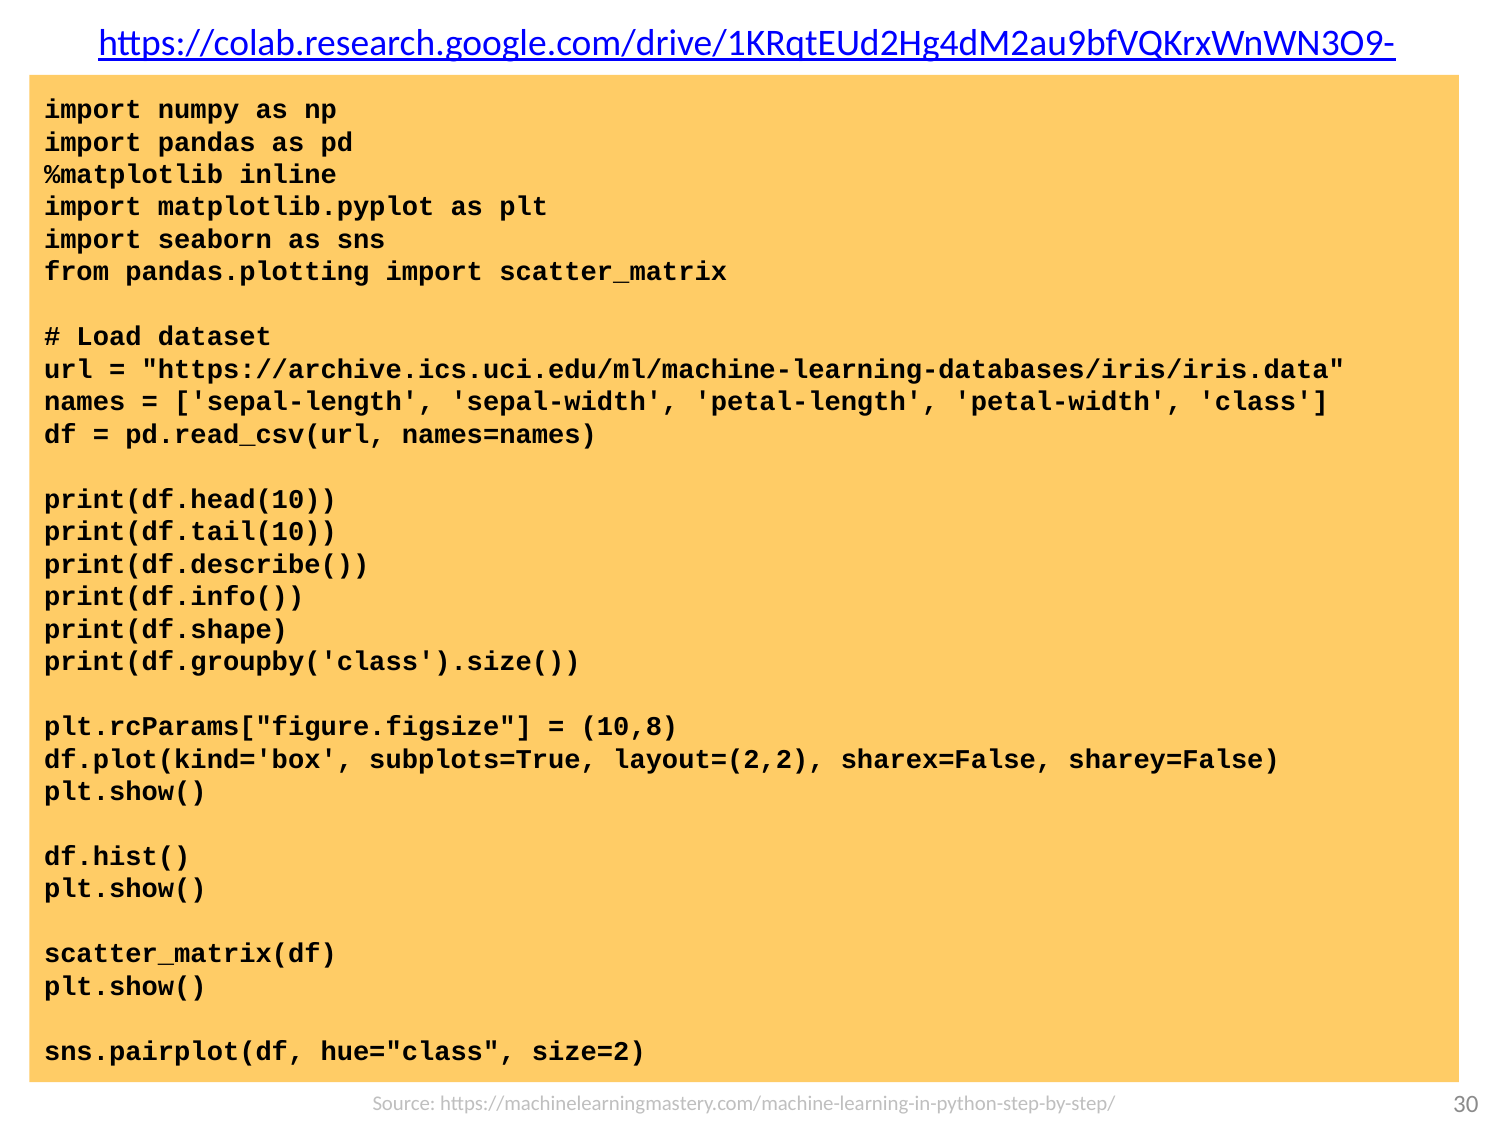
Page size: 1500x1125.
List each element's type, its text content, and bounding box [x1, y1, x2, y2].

text_box Source: https://machinelearningmastery.com/machine-learning-in-python-step-by-step/ [303, 1082, 1185, 1122]
slide_number 30 [1399, 1083, 1494, 1122]
text_box import numpy as np import pandas as pd %matplotlib inline import matplotlib.pyplot as plt import seaborn as sns from pandas.plotting import scatter_matrix # Load dataset url = "https://archive.ics.uci.edu/ml/machine-learning-databases/iris/iris.data" names = ['sepal-length', 'sepal-width', 'petal-length', 'petal-width', 'class'] df = pd.read_csv(url, names=names) print(df.head(10)) print(df.tail(10)) print(df.describe()) print(df.info()) print(df.shape) print(df.groupby('class').size()) plt.rcParams["figure.figsize"] = (10,8) df.plot(kind='box', subplots=True, layout=(2,2), sharex=False, sharey=False) plt.show() df.hist() plt.show() scatter_matrix(df) plt.show() sns.pairplot(df, hue="class", size=2) [29, 74, 1459, 1083]
text_box https://colab.research.google.com/drive/1KRqtEUd2Hg4dM2au9bfVQKrxWnWN3O9- [0, 10, 1495, 71]
